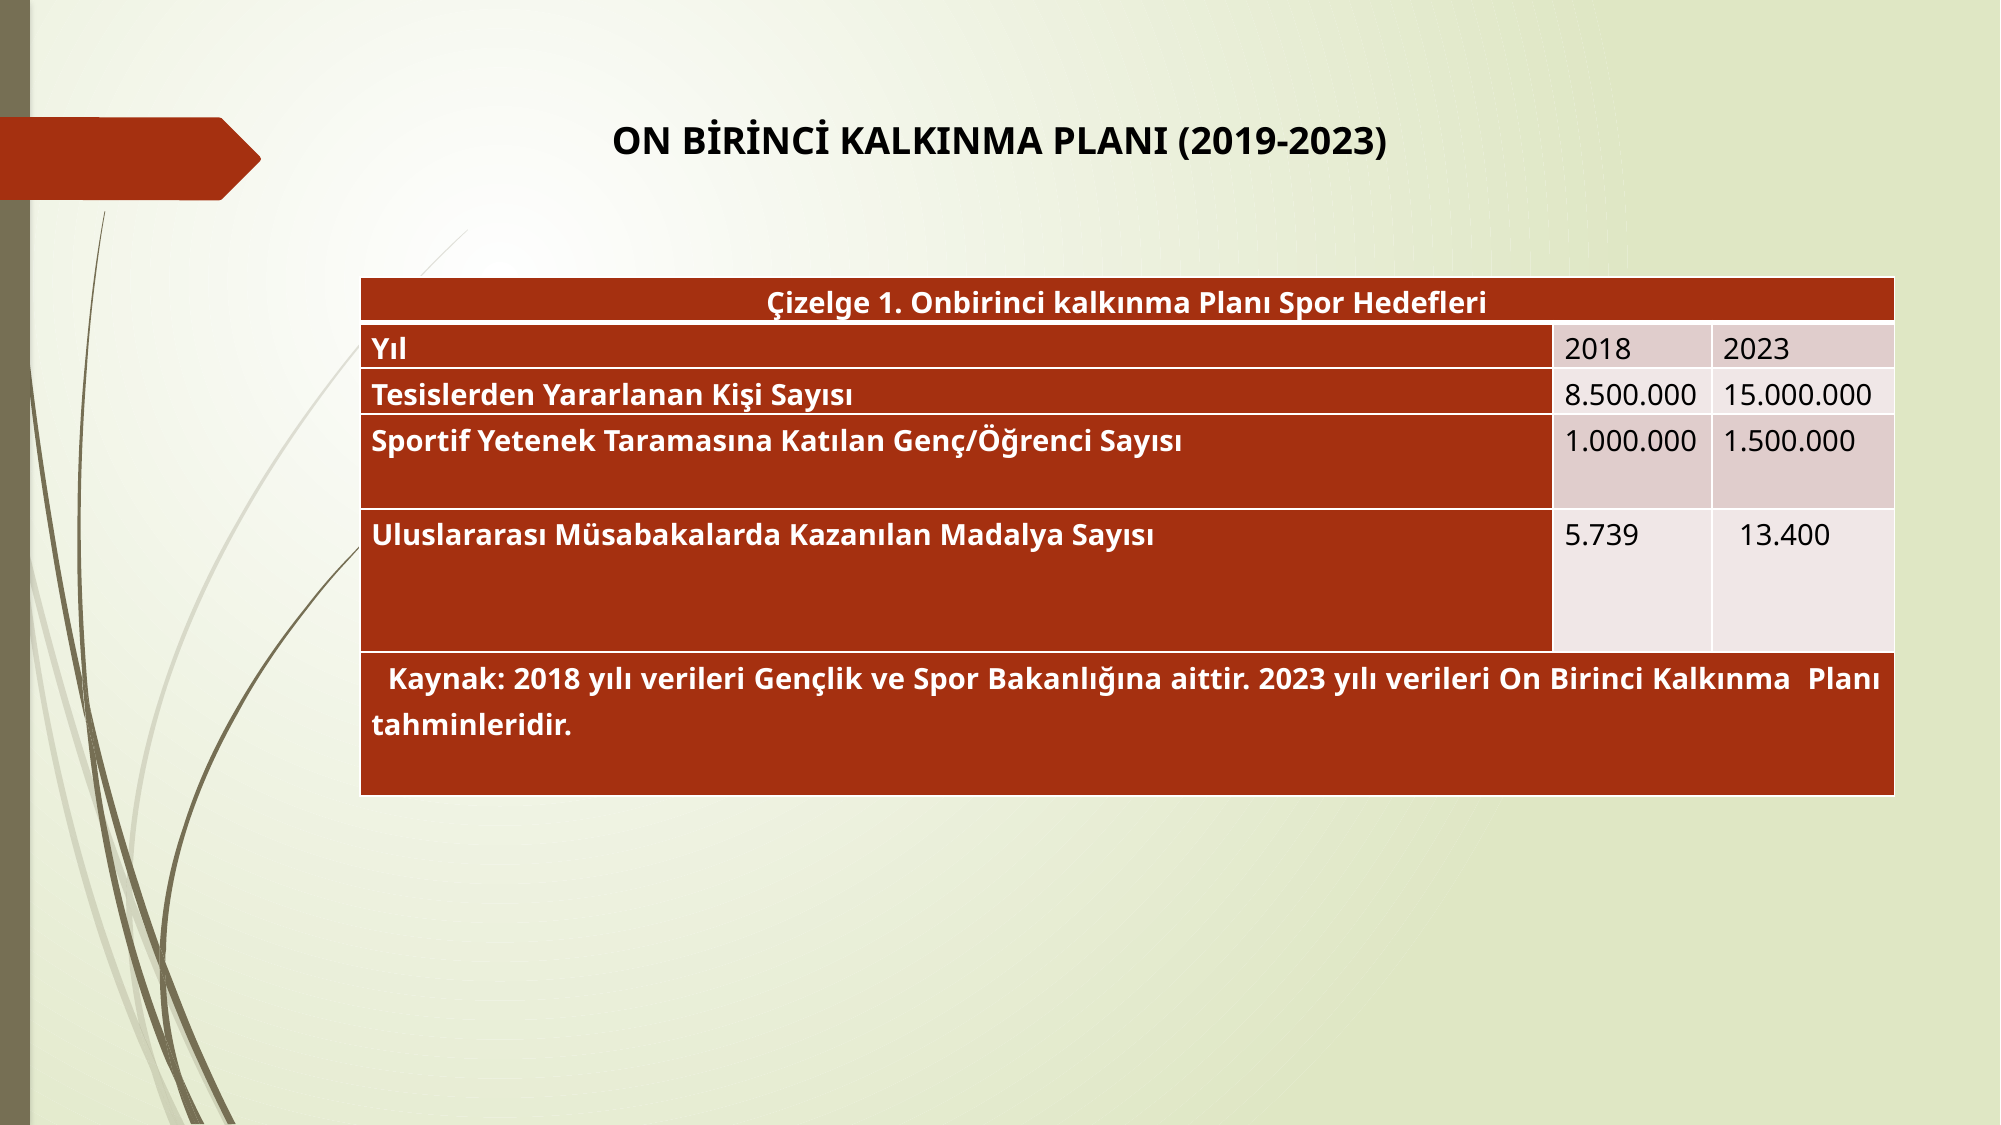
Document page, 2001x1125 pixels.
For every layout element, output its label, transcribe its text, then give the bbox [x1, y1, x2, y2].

text_box ON BİRİNCİ KALKINMA PLANI (2019-2023) [597, 109, 1403, 170]
table_cell Sportif Yetenek Taramasına Katılan Genç/Öğrenci Sayısı [361, 415, 1552, 508]
table_cell Tesislerden Yararlanan Kişi Sayısı [361, 369, 1552, 413]
table_header Çizelge 1. Onbirinci kalkınma Planı Spor Hedefleri [361, 278, 1894, 320]
table_cell 1.500.000 [1713, 415, 1894, 508]
table_cell 13.400 [1713, 510, 1894, 651]
table_cell 15.000.000 [1713, 369, 1894, 413]
table_cell 5.739 [1554, 510, 1711, 651]
table_cell 2018 [1554, 325, 1711, 367]
table_cell Kaynak: 2018 yılı verileri Gençlik ve Spor Bakanlığına aittir. 2023 yılı verileri On Birinci Kalkınma Planı tahminleridir. [361, 653, 1894, 795]
table_cell 1.000.000 [1554, 415, 1711, 508]
table_cell Uluslararası Müsabakalarda Kazanılan Madalya Sayısı [361, 510, 1552, 651]
table_cell 2023 [1713, 325, 1894, 367]
table_cell 8.500.000 [1554, 369, 1711, 413]
table_cell Yıl [361, 325, 1552, 367]
